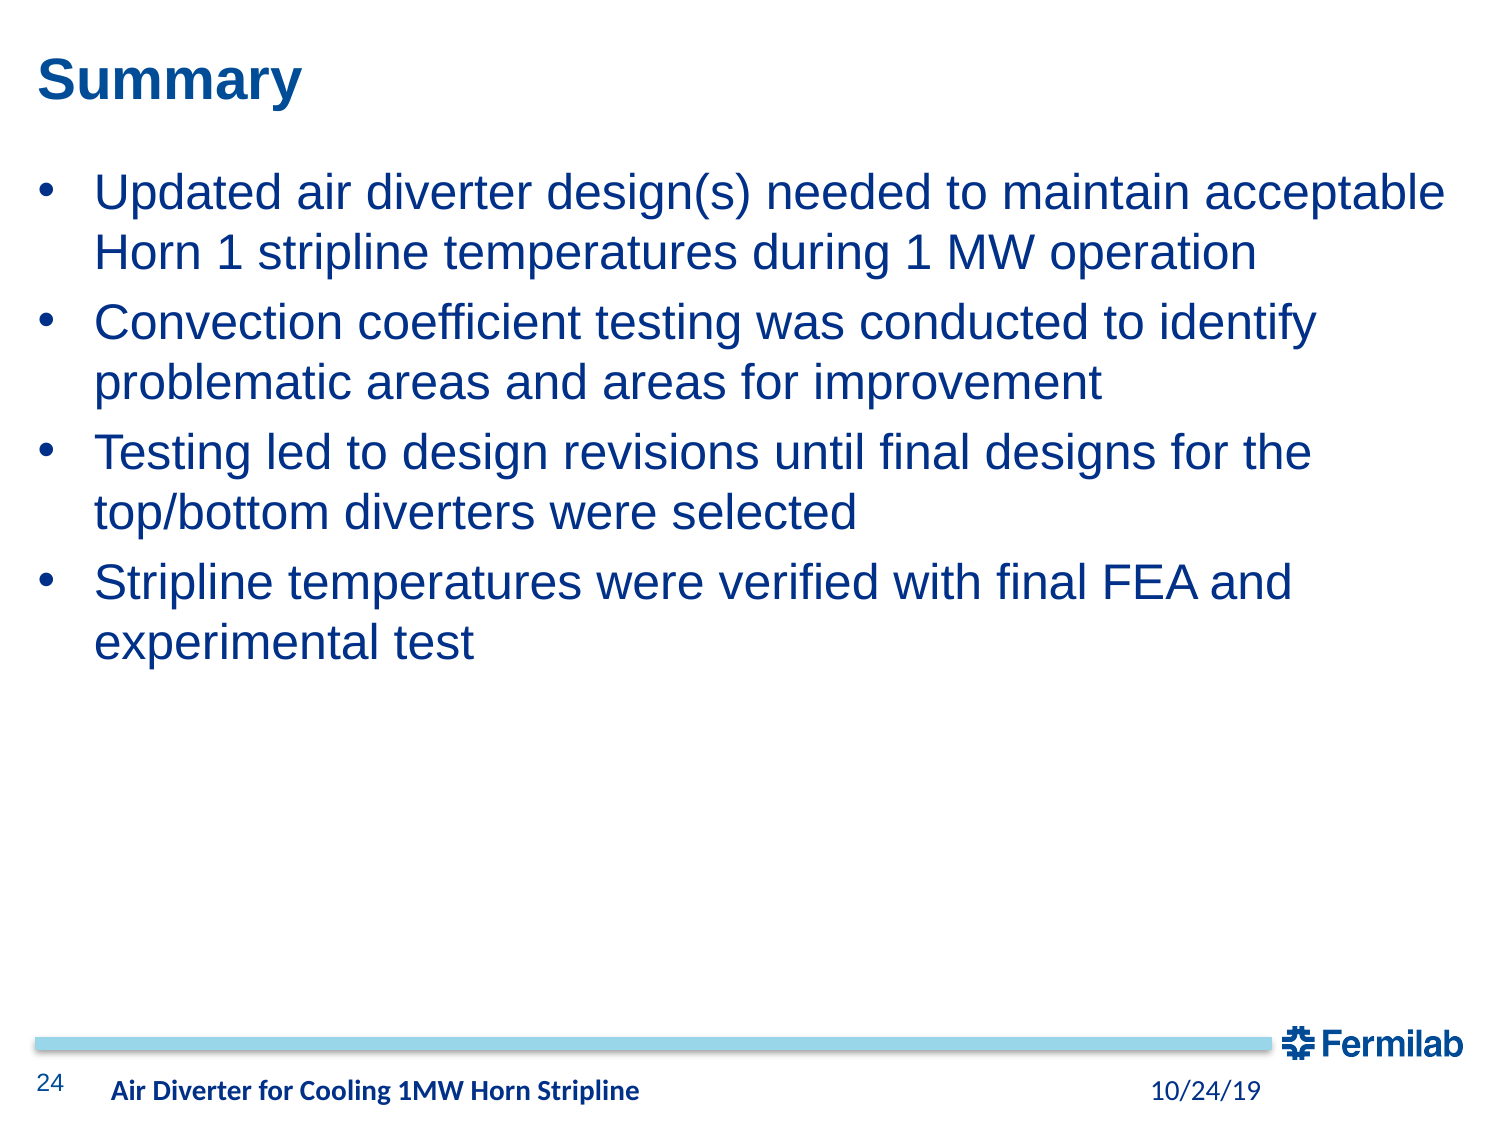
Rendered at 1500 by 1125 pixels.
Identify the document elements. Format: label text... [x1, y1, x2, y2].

picture [1282, 1026, 1463, 1060]
slide_number 24 [36, 1066, 105, 1106]
title Summary [37, 41, 1463, 112]
text_box Air Diverter for Cooling 1MW Horn Stripline [96, 1063, 1070, 1104]
list Updated air diverter design(s) needed to maintain acceptable Horn 1 stripline temperatures during 1 MW operation Convection coefficient testing was conducted to identify problematic areas and areas for improvement Testing led to design revisions until final designs for the top/bottom diverters were selected Stripline temperatures were verified with final FEA and experimental test [37, 159, 1461, 990]
text_box 10/24/19 [1135, 1063, 1297, 1104]
